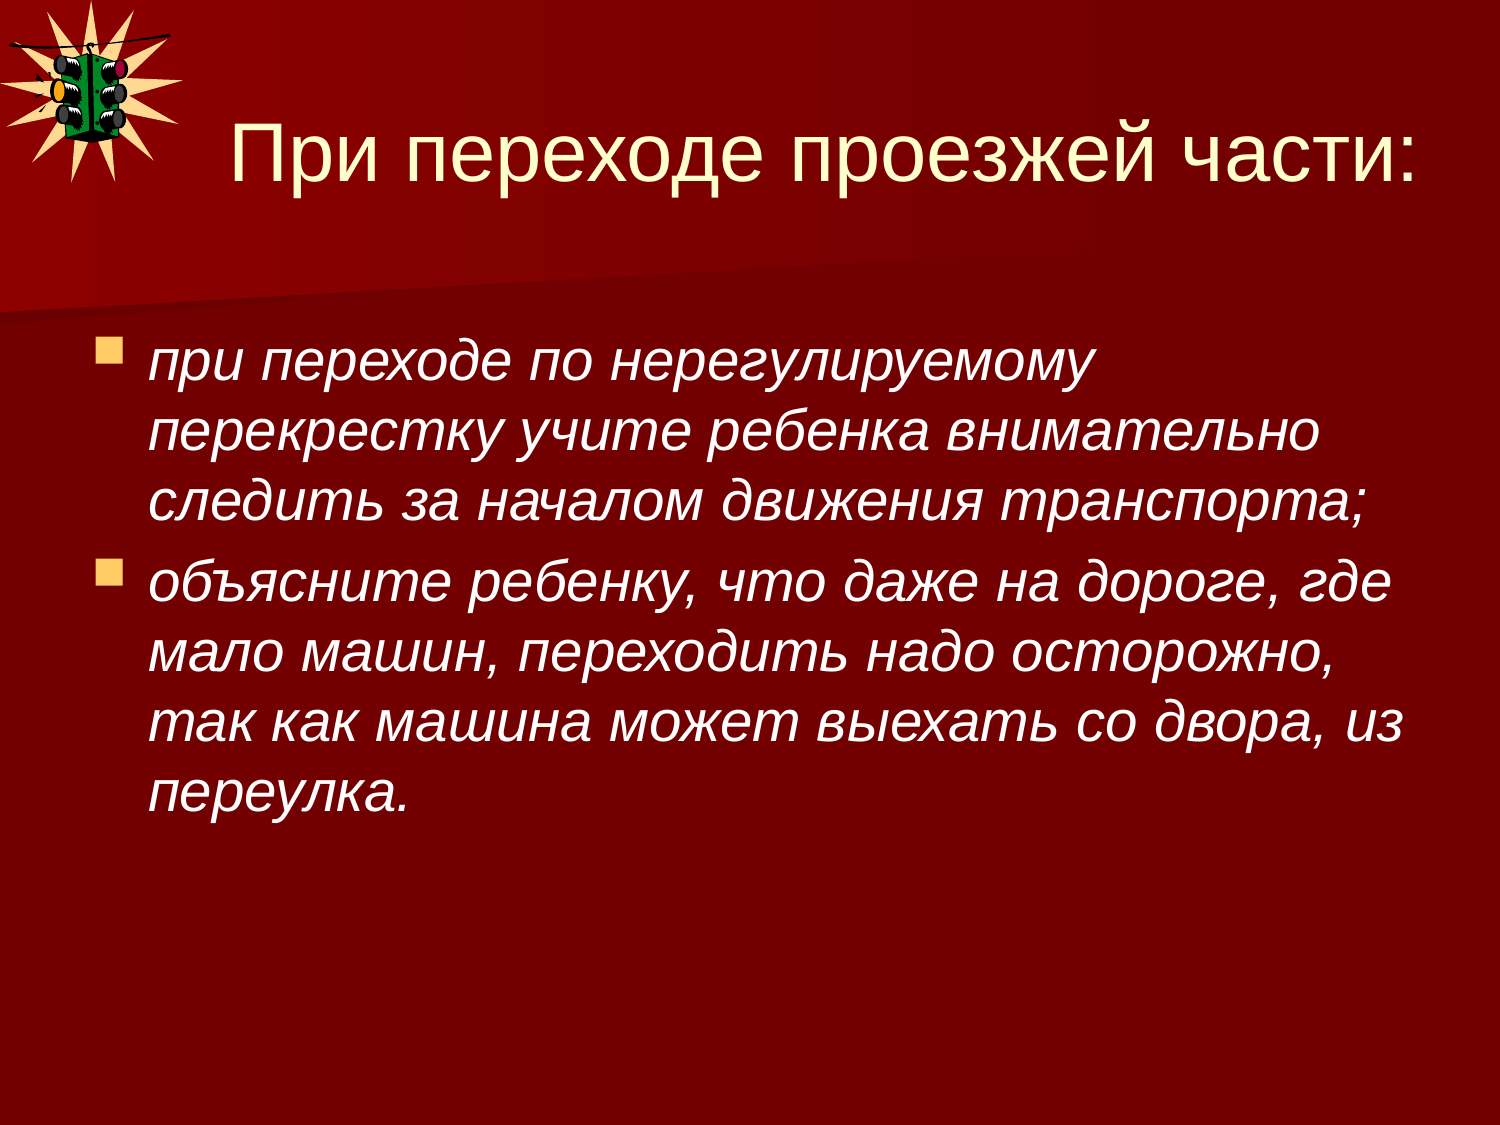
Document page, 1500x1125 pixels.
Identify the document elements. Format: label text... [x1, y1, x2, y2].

title При переходе проезжей части: [149, 54, 1500, 243]
picture [0, 0, 184, 183]
list при переходе по нерегулируемому перекрестку учите ребенка внимательно следить за началом движения транспорта; объясните ребенку, что даже на дороге, где мало машин, переходить надо осторожно, так как машина может выехать со двора, из переулка. [76, 314, 1428, 1053]
